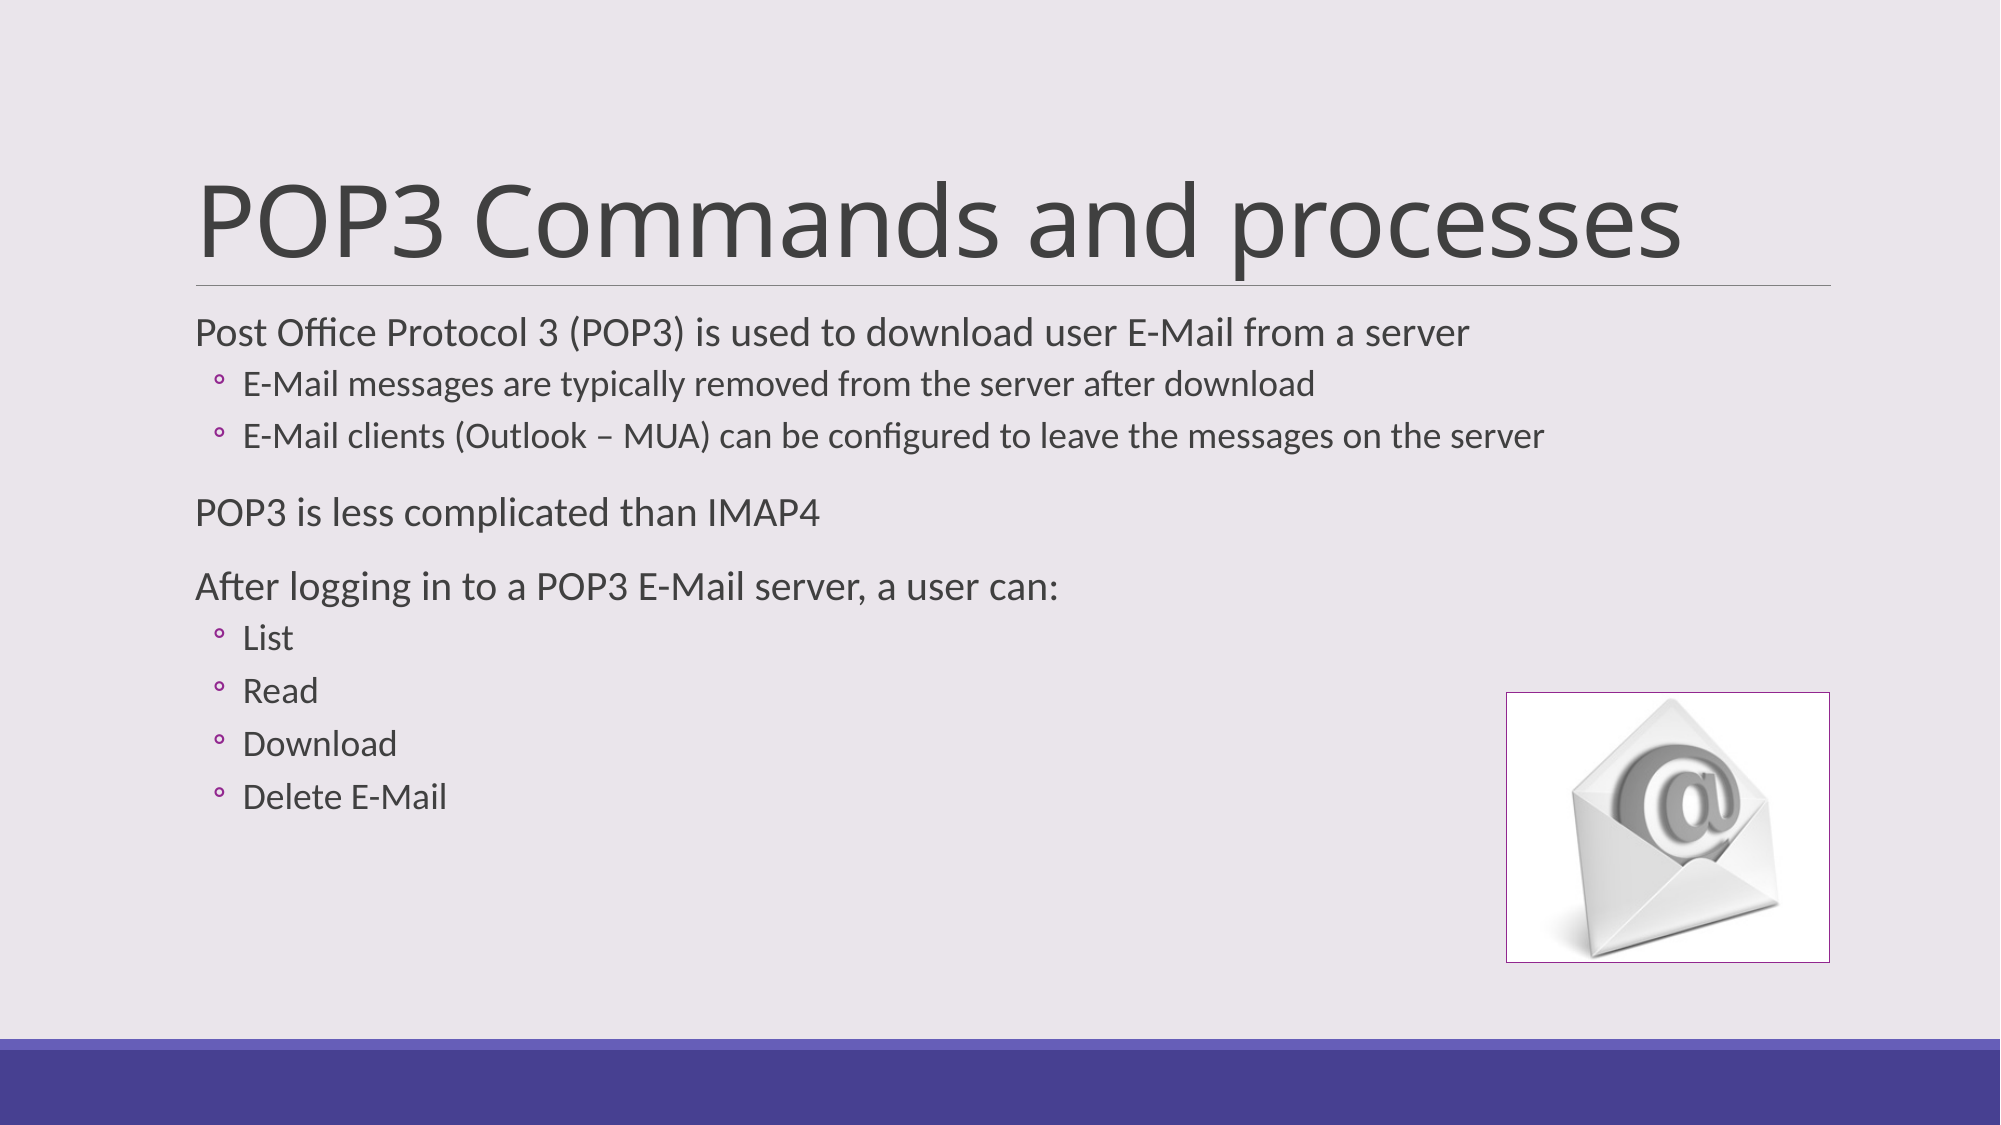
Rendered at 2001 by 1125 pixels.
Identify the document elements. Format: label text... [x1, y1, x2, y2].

list Post Office Protocol 3 (POP3) is used to download user E-Mail from a server E-Mail messages are typically removed from the server after download E-Mail clients (Outlook – MUA) can be configured to leave the messages on the server POP3 is less complicated than IMAP4 After logging in to a POP3 E-Mail server, a user can: List Read Download Delete E-Mail [180, 302, 1830, 963]
picture [1506, 691, 1831, 964]
title POP3 Commands and processes [180, 47, 1830, 285]
